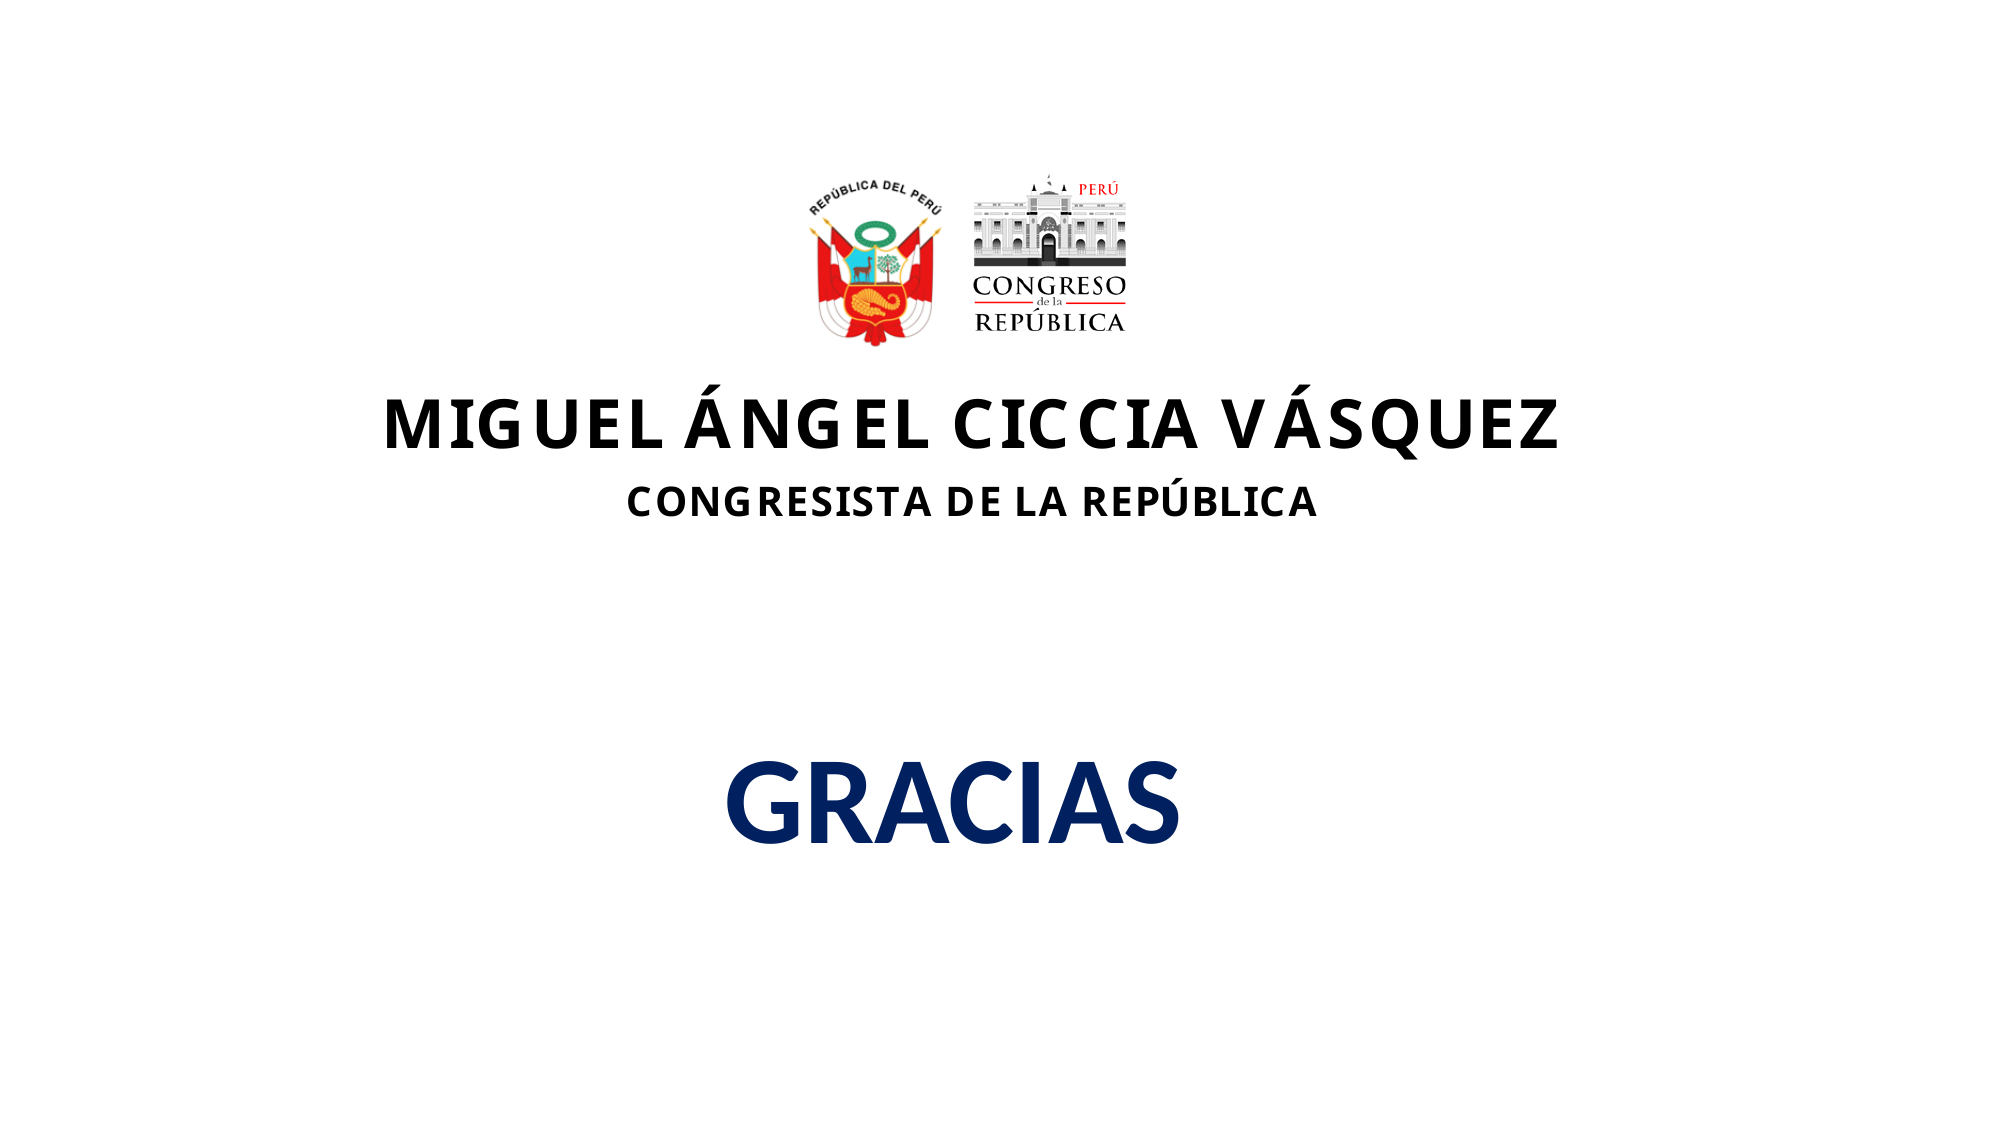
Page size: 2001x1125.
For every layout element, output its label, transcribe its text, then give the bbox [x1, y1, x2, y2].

text_box GRACIAS [709, 710, 1238, 876]
picture [806, 173, 948, 350]
picture [252, 384, 1695, 536]
picture [973, 173, 1126, 331]
